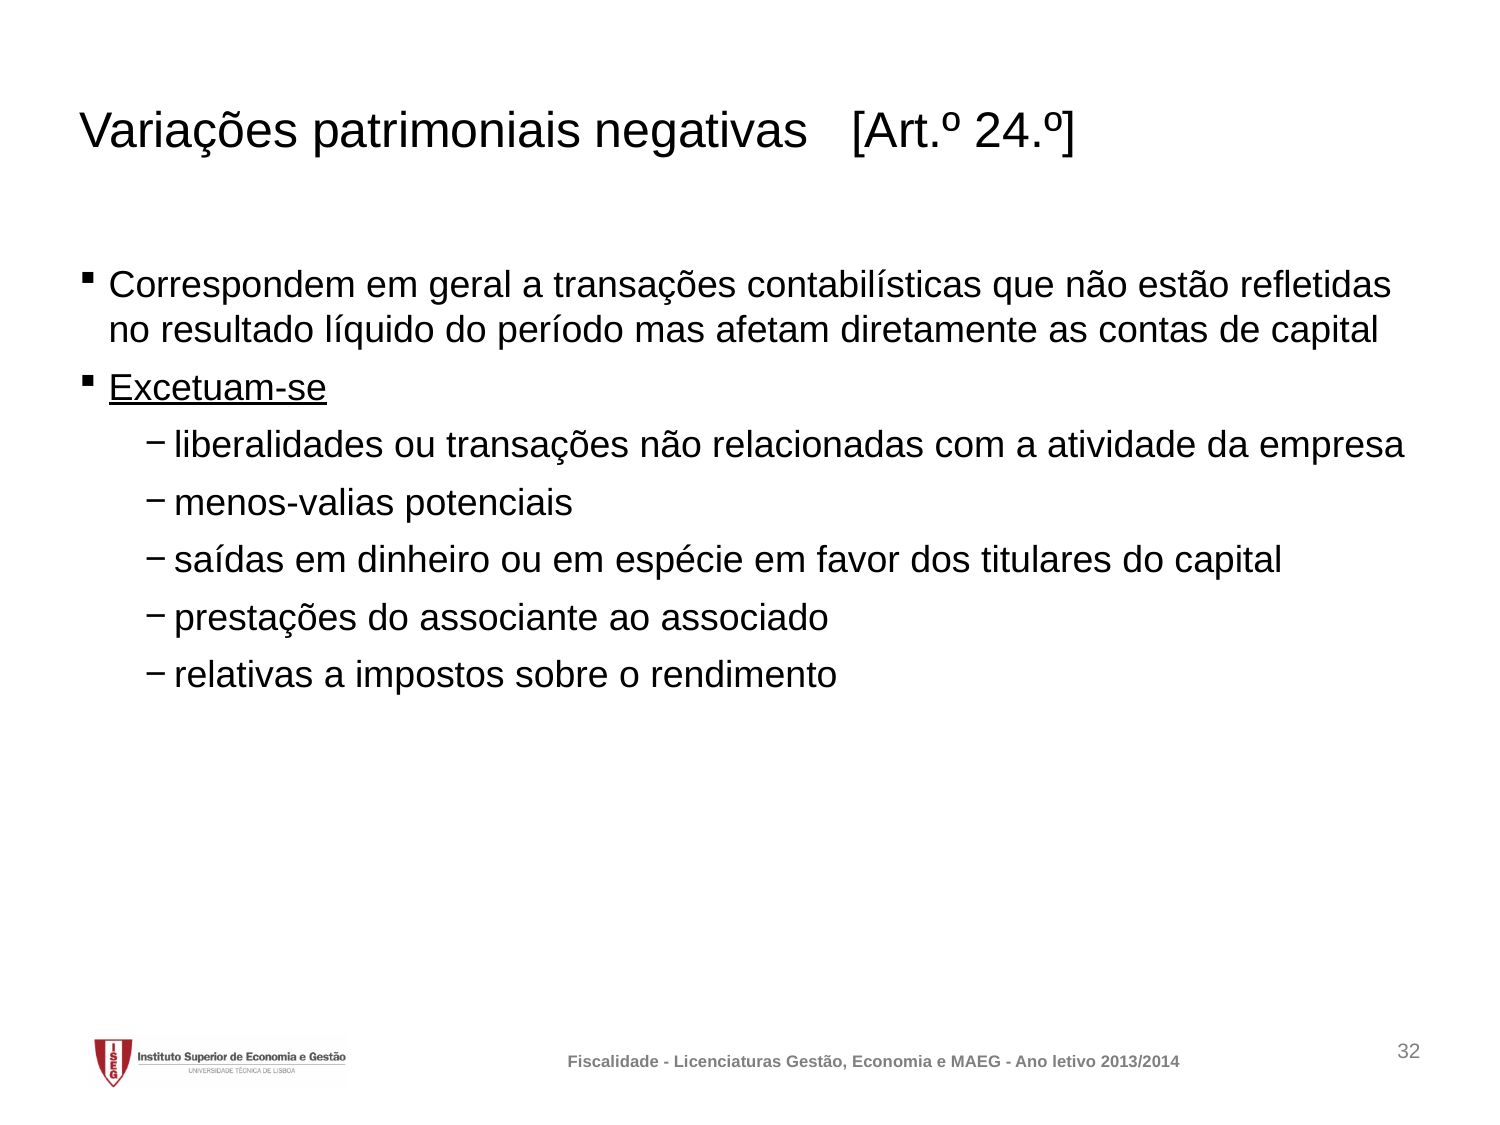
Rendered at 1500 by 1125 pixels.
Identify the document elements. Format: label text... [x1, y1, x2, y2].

text_box Fiscalidade - Licenciaturas Gestão, Economia e MAEG - Ano letivo 2013/2014 [513, 1043, 1235, 1079]
text_box 32 [1347, 1011, 1471, 1071]
picture [88, 1034, 349, 1088]
list Correspondem em geral a transações contabilísticas que não estão refletidas no resultado líquido do período mas afetam diretamente as contas de capital Excetuam-se liberalidades ou transações não relacionadas com a atividade da empresa menos-valias potenciais saídas em dinheiro ou em espécie em favor dos titulares do capital prestações do associante ao associado relativas a impostos sobre o rendimento [64, 252, 1436, 959]
text_box Variações patrimoniais negativas [Art.º 24.º] [64, 90, 1447, 165]
